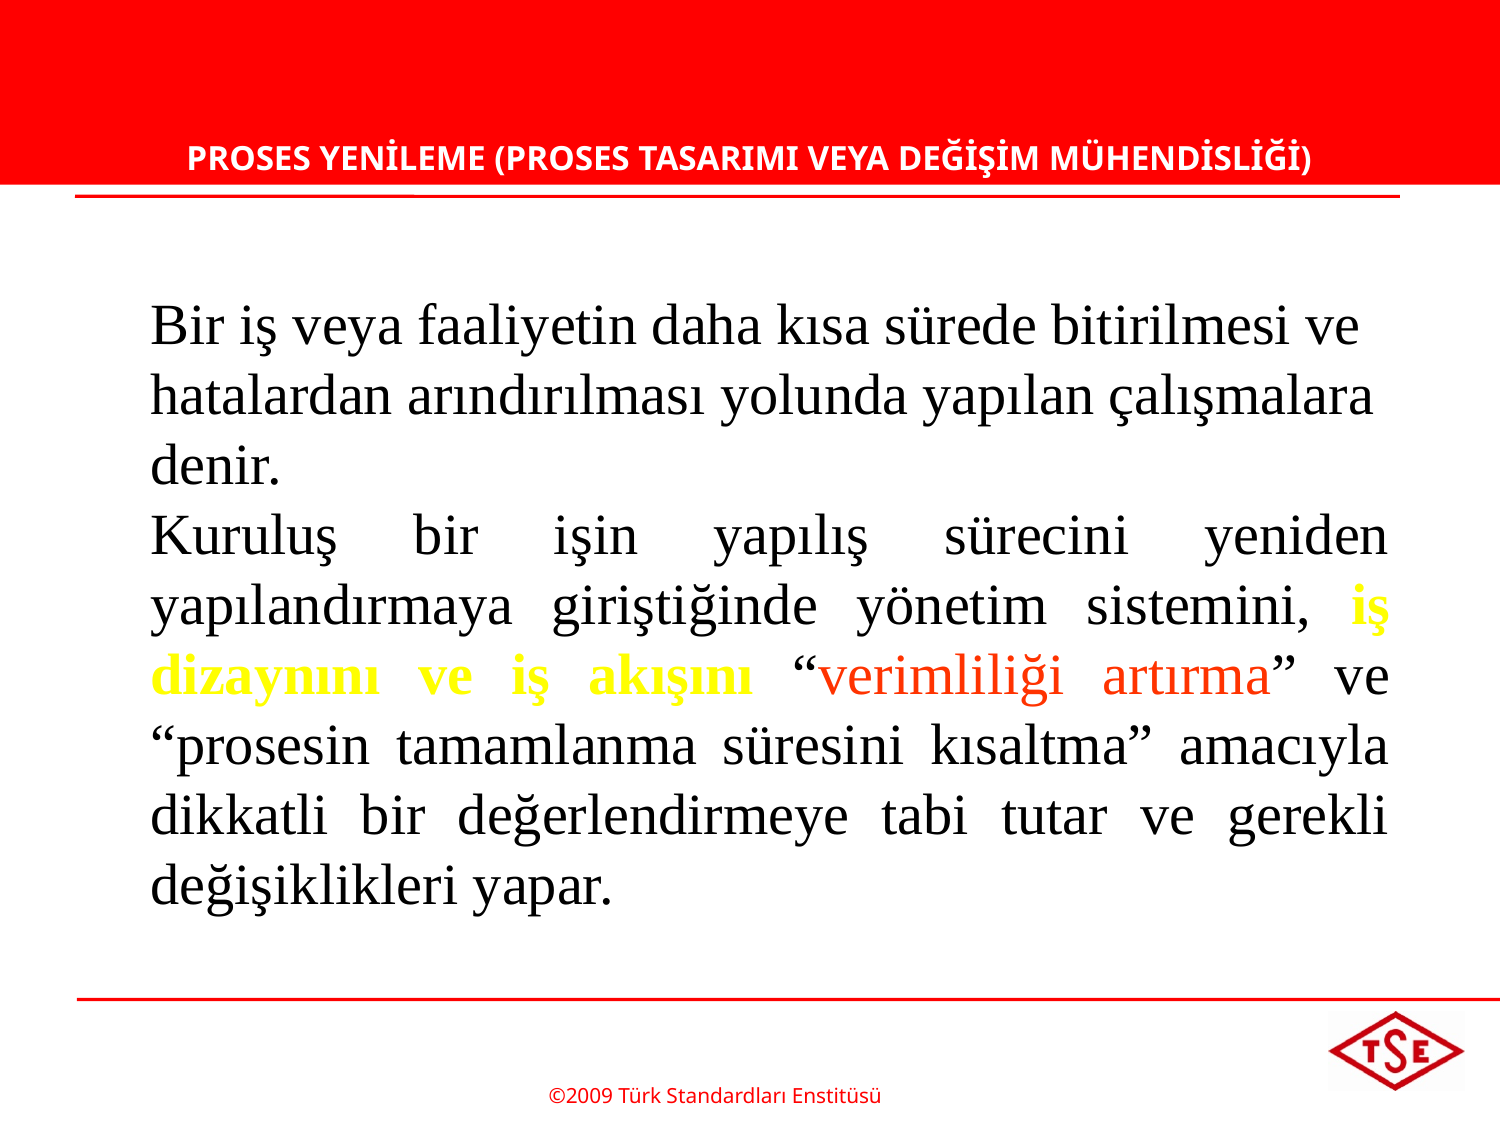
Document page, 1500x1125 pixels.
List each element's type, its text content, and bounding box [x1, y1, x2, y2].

title PROSES YENİLEME (PROSES TASARIMI VEYA DEĞİŞİM MÜHENDİSLİĞİ) [0, 0, 1500, 185]
text_box Bir iş veya faaliyetin daha kısa sürede bitirilmesi ve hatalardan arındırılması yolunda yapılan çalışmalara denir. Kuruluş bir işin yapılış sürecini yeniden yapılandırmaya giriştiğinde yönetim sistemini, iş dizaynını ve iş akışını “verimliliği artırma” ve “prosesin tamamlanma süresini kısaltma” amacıyla dikkatli bir değerlendirmeye tabi tutar ve gerekli değişiklikleri yapar. [135, 278, 1405, 924]
picture [1328, 1011, 1465, 1091]
footer ©2009 Türk Standardları Enstitüsü [442, 1024, 988, 1101]
